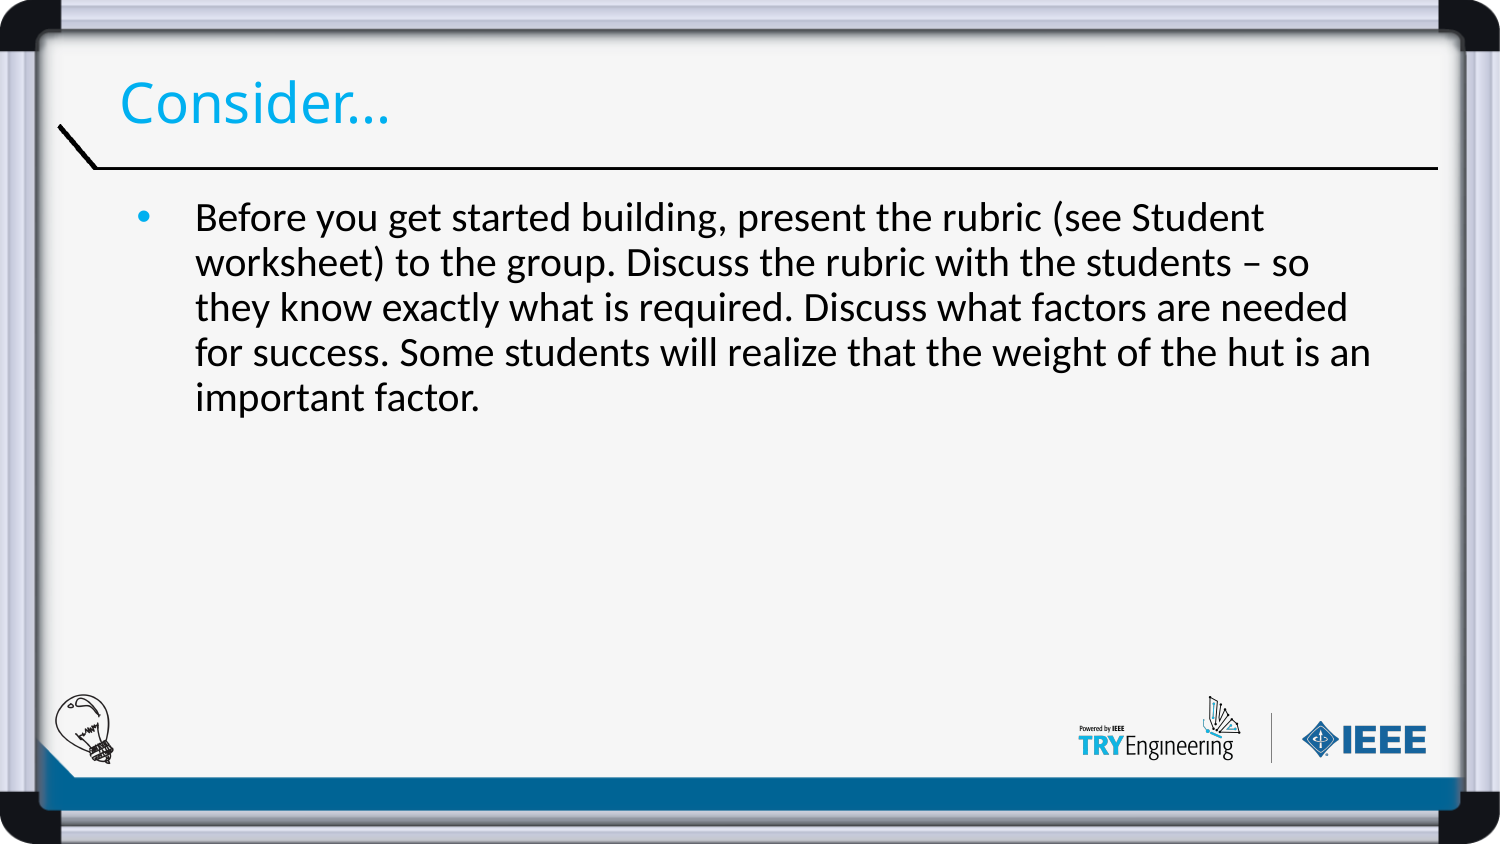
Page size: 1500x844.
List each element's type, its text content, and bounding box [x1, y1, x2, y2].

list Before you get started building, present the rubric (see Student worksheet) to the group. Discuss the rubric with the students – so they know exactly what is required. Discuss what factors are needed for success. Some students will realize that the weight of the hut is an important factor. [104, 188, 1408, 693]
picture [0, 0, 1500, 844]
title Consider... [104, 48, 1408, 162]
